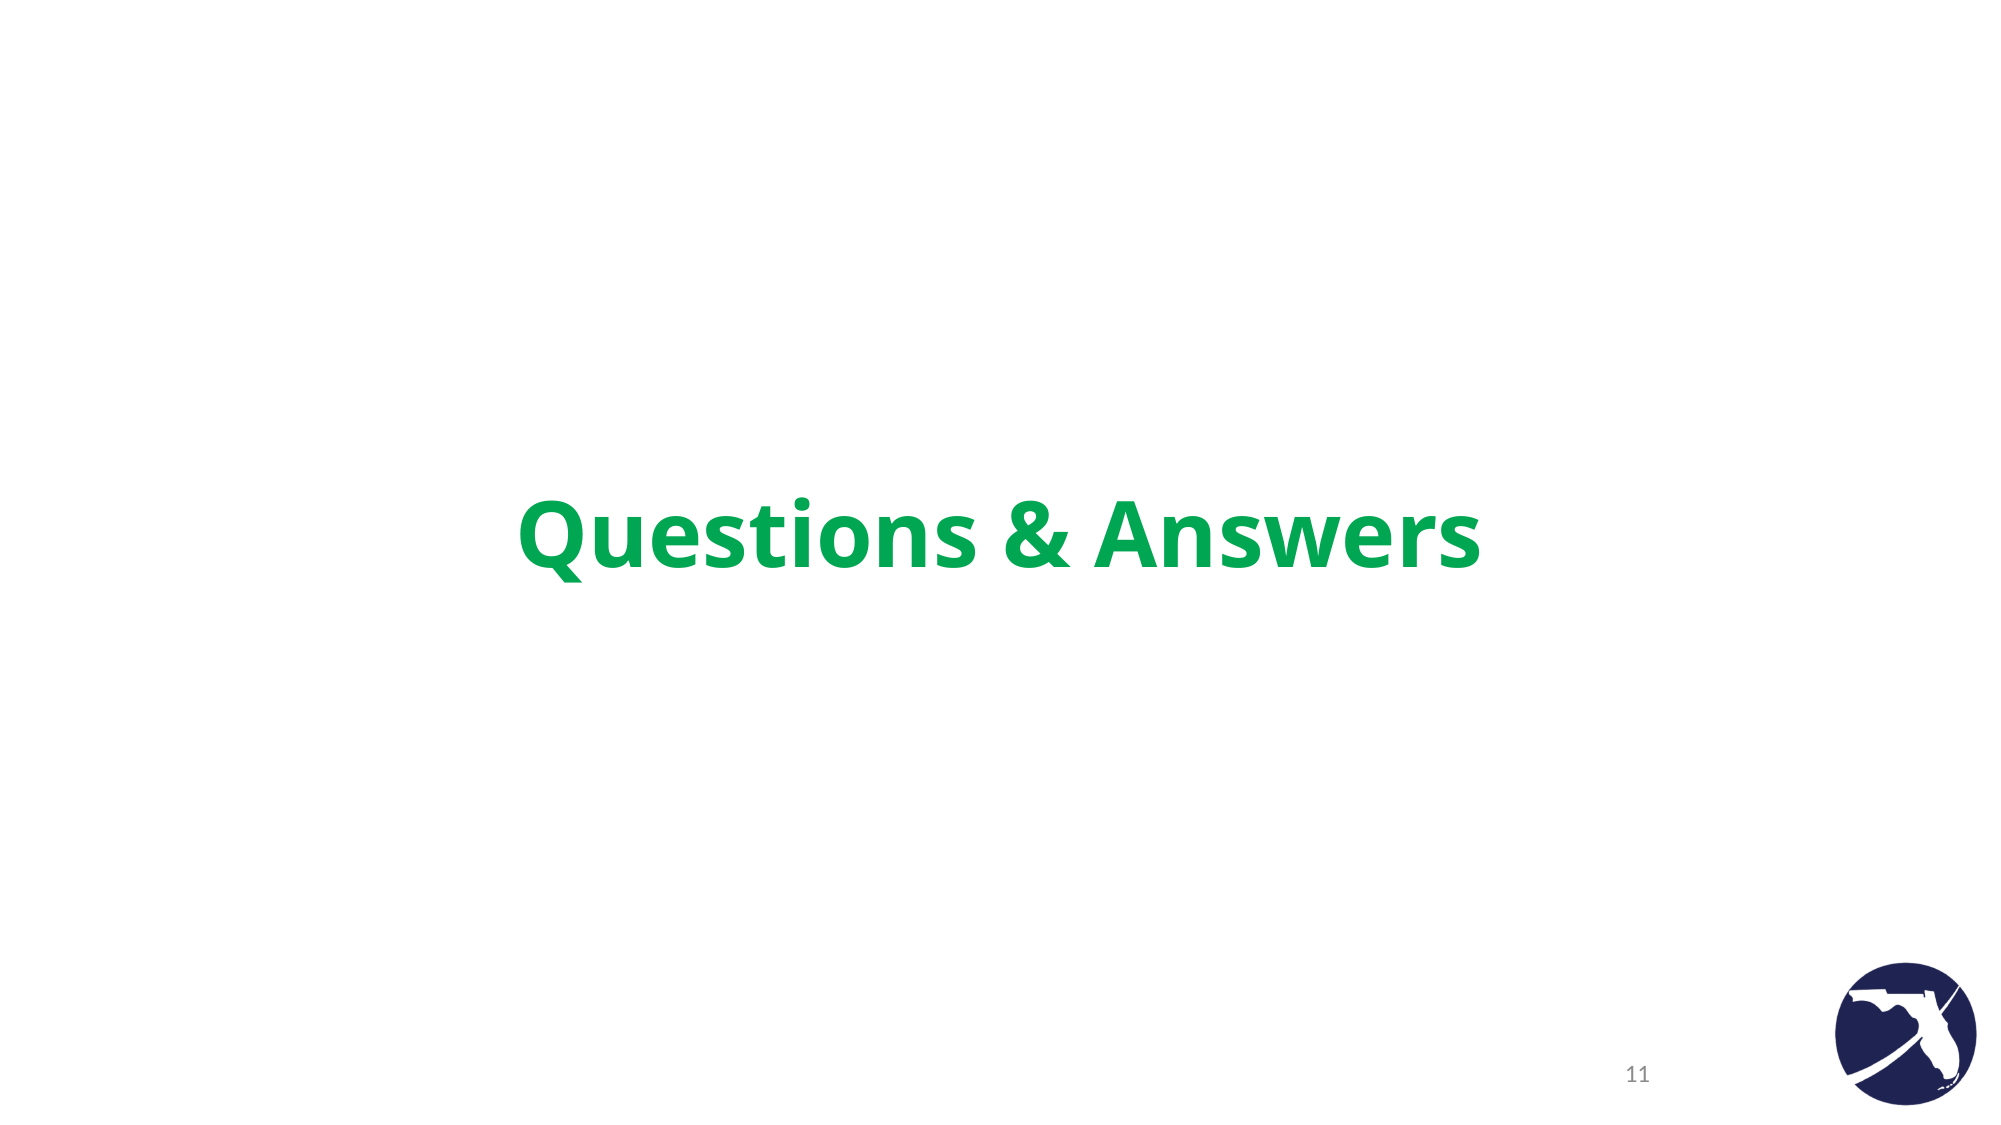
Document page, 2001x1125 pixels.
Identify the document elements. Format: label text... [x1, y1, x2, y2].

picture [1834, 961, 1979, 1109]
title Questions & Answers [137, 429, 1863, 647]
slide_number 11 [1412, 1042, 1834, 1103]
